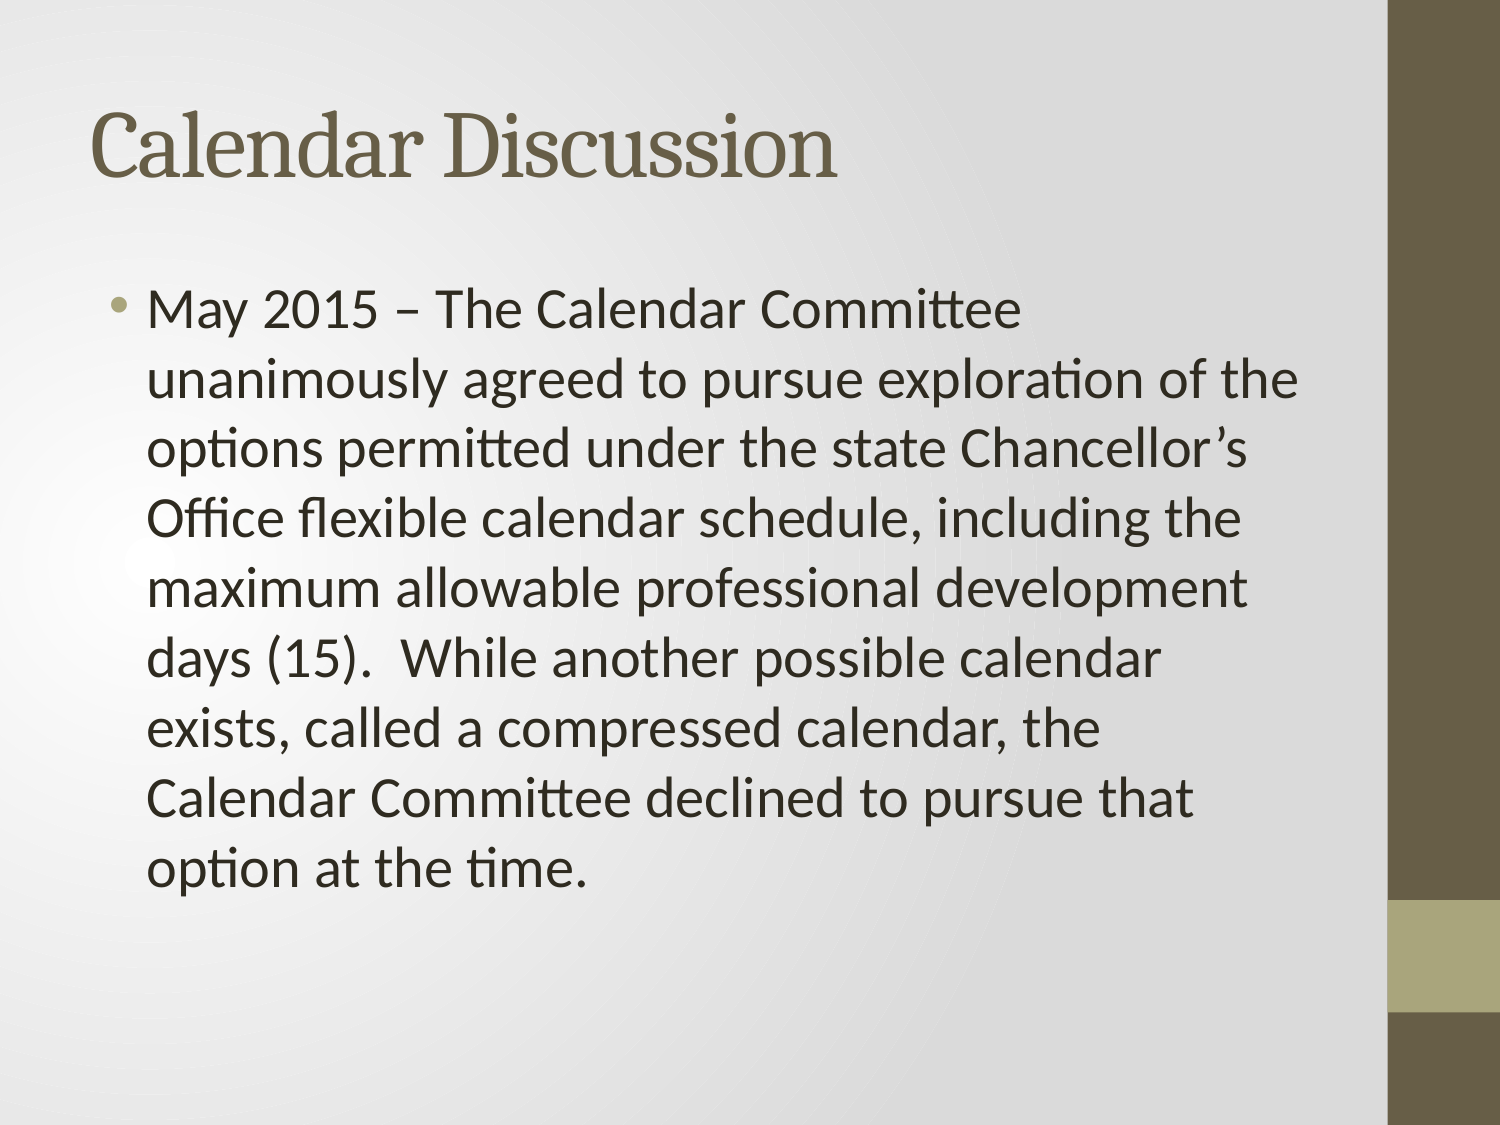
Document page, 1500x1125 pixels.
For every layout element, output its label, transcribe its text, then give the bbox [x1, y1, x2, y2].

title Calendar Discussion [75, 45, 1461, 233]
list May 2015 – The Calendar Committee unanimously agreed to pursue exploration of the options permitted under the state Chancellor’s Office flexible calendar schedule, including the maximum allowable professional development days (15). While another possible calendar exists, called a compressed calendar, the Calendar Committee declined to pursue that option at the time. [75, 262, 1325, 1011]
